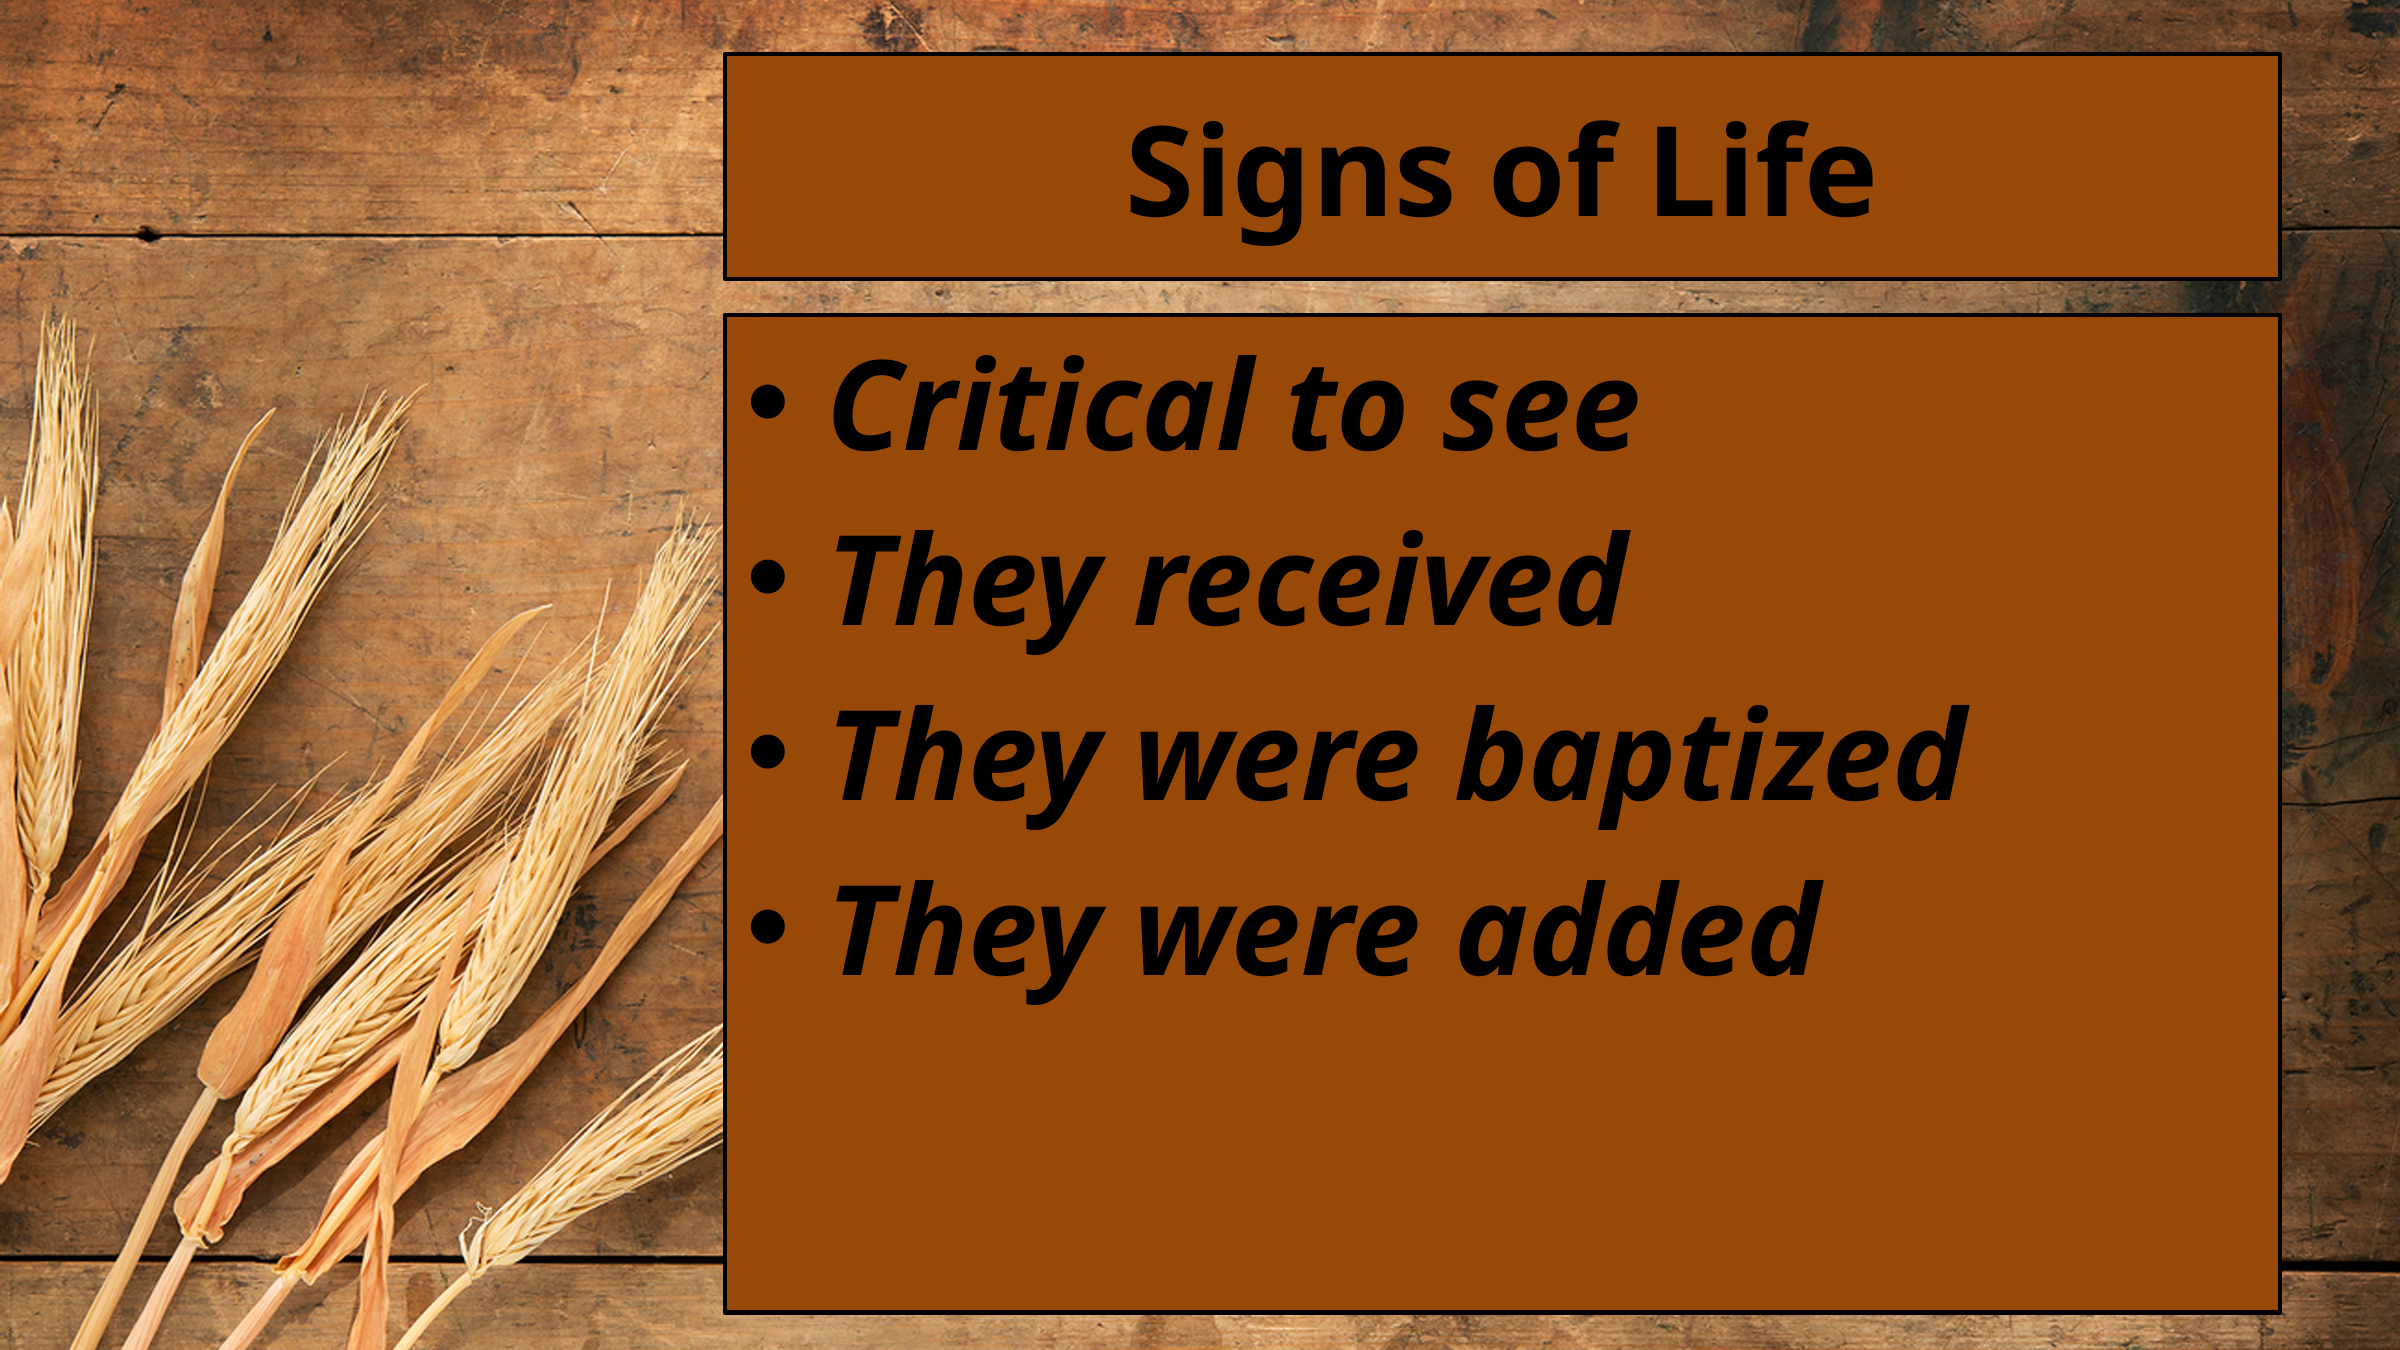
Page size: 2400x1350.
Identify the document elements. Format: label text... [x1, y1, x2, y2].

title Signs of Life [725, 54, 2280, 279]
list Critical to see They received They were baptized They were added [725, 315, 2280, 1313]
picture [0, 0, 2400, 1350]
